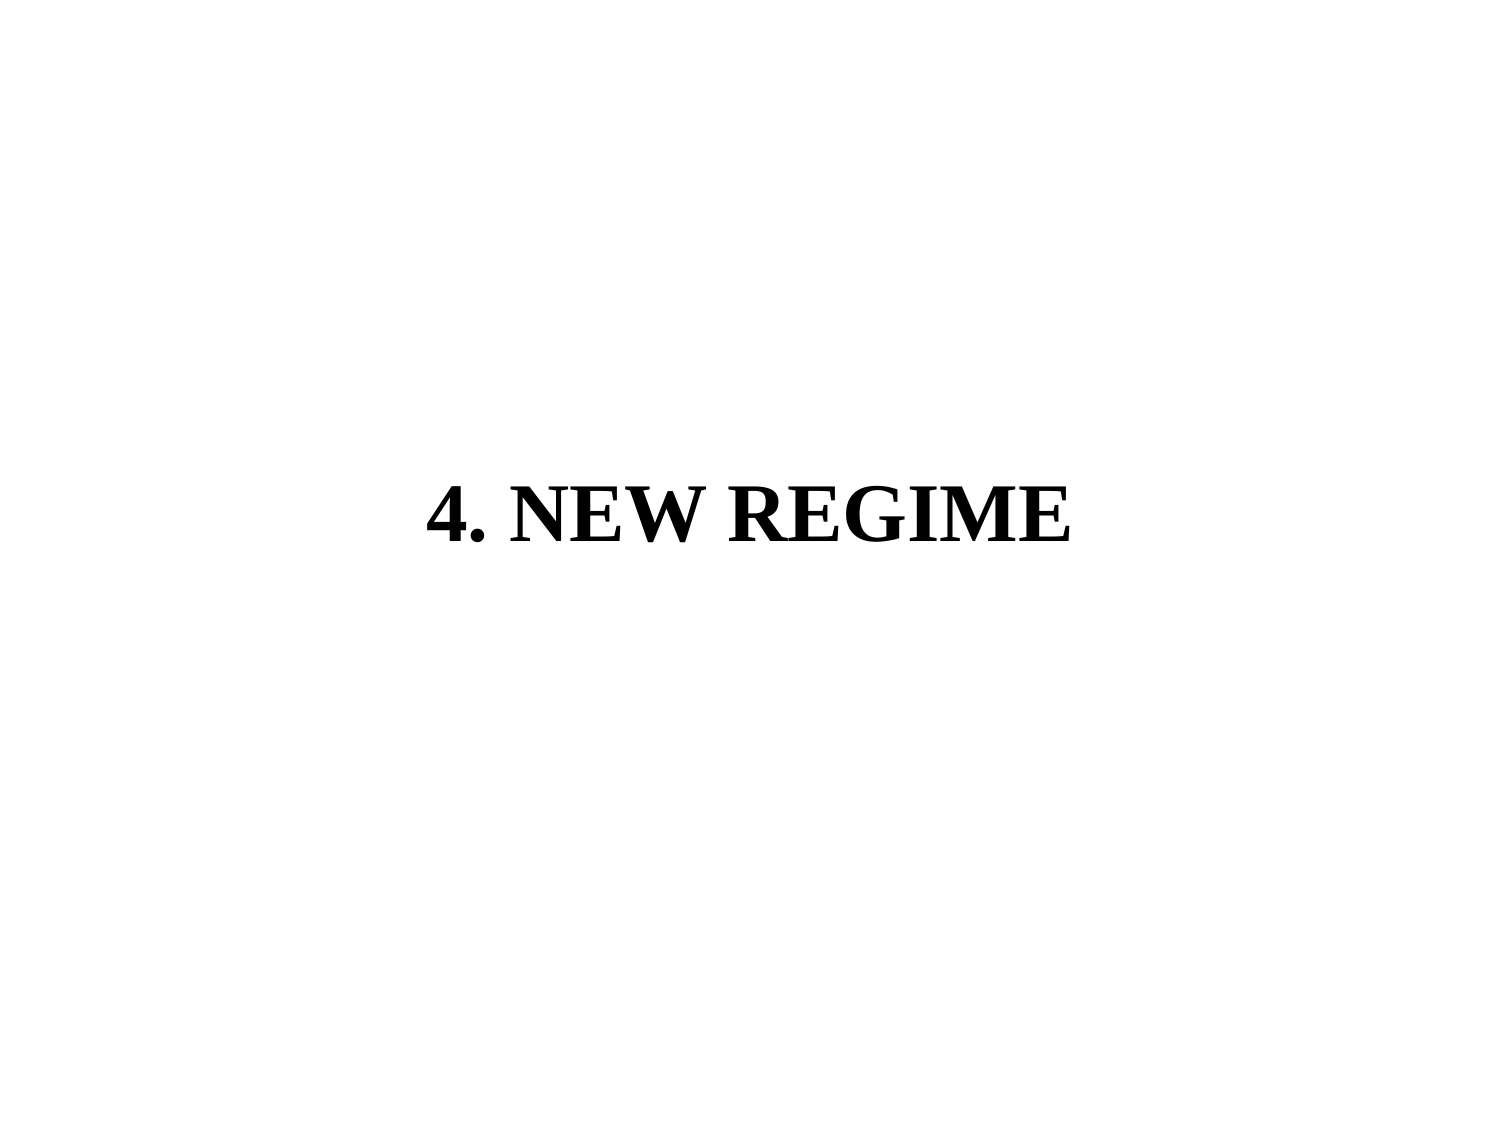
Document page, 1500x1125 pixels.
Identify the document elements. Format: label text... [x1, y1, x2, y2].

title 4. New Regime [112, 450, 1388, 675]
